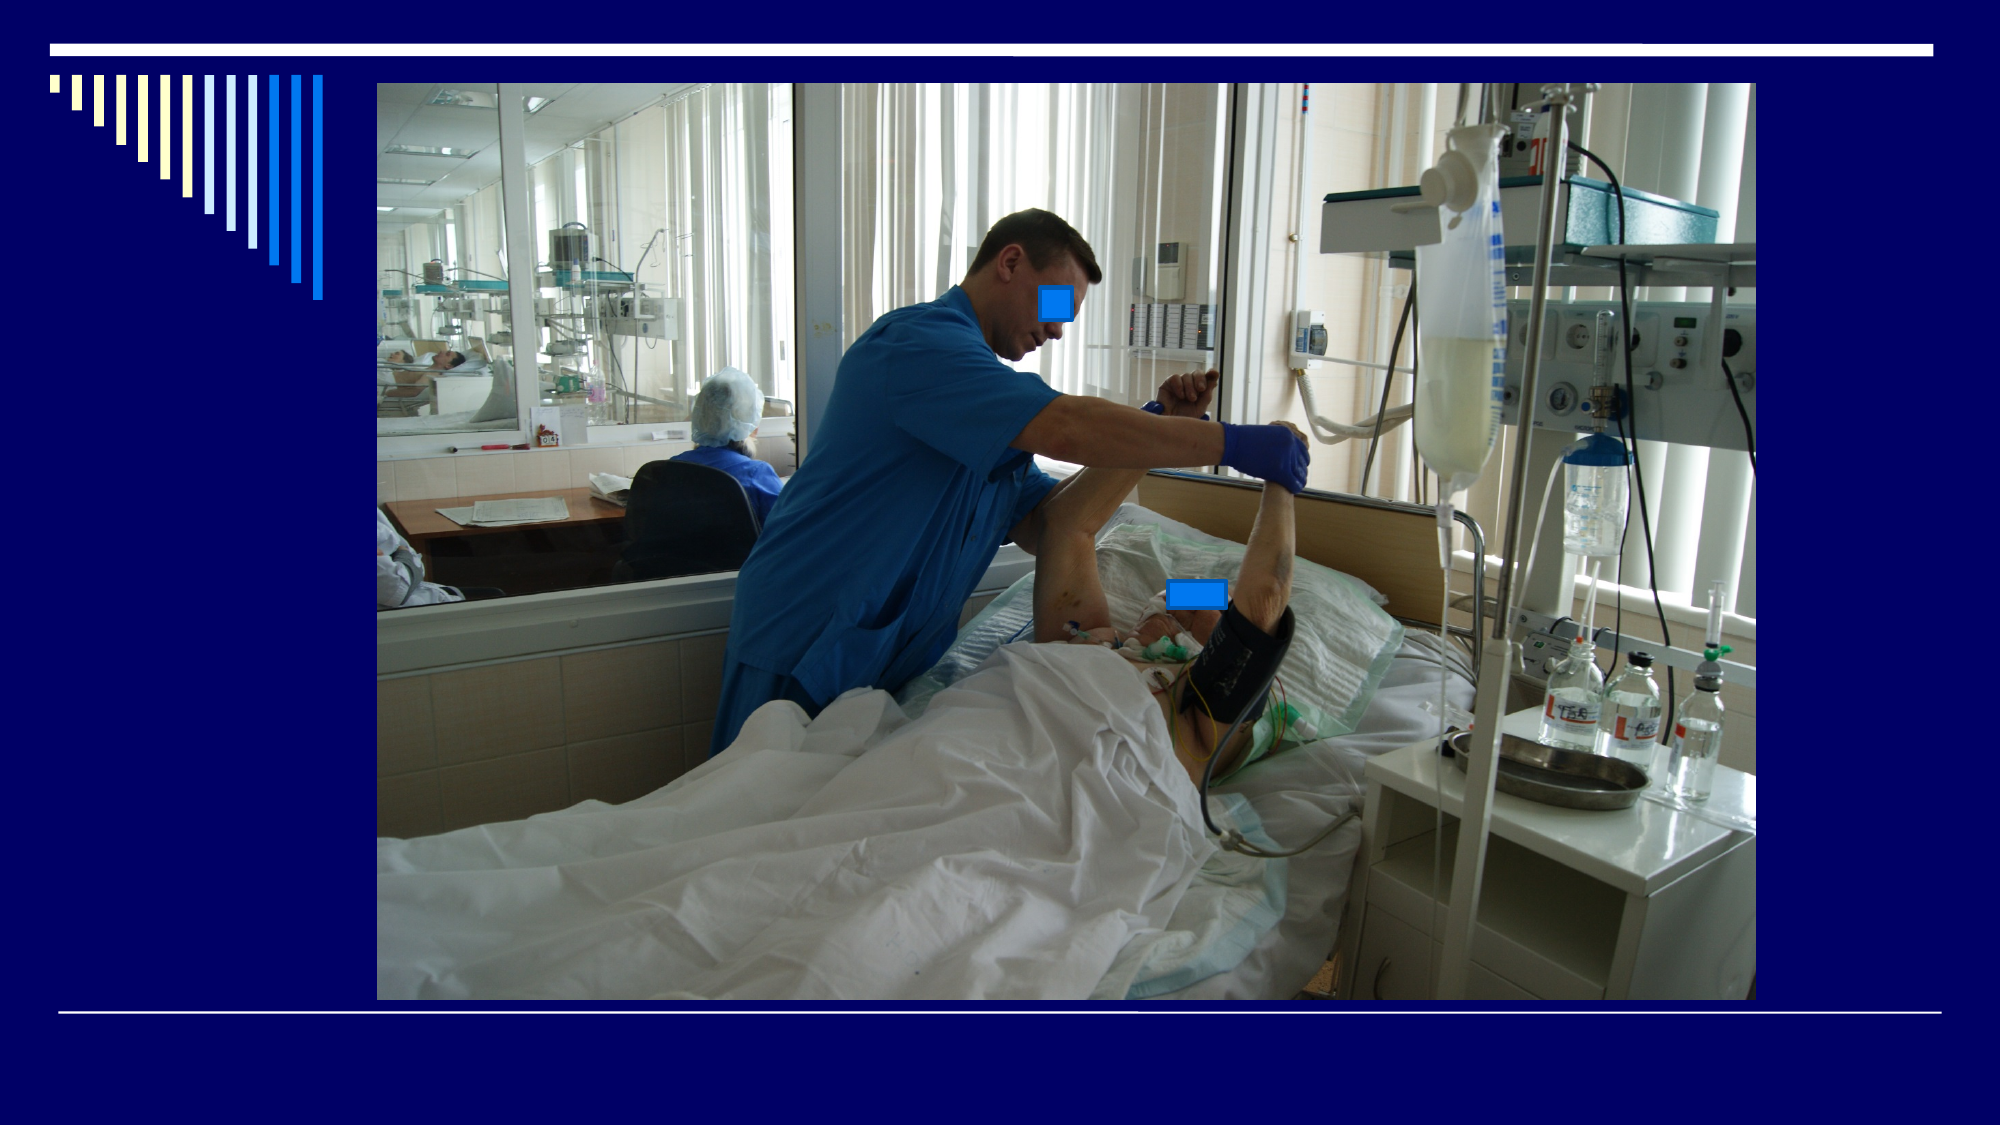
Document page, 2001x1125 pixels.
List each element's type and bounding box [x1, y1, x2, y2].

picture [377, 82, 1756, 1001]
